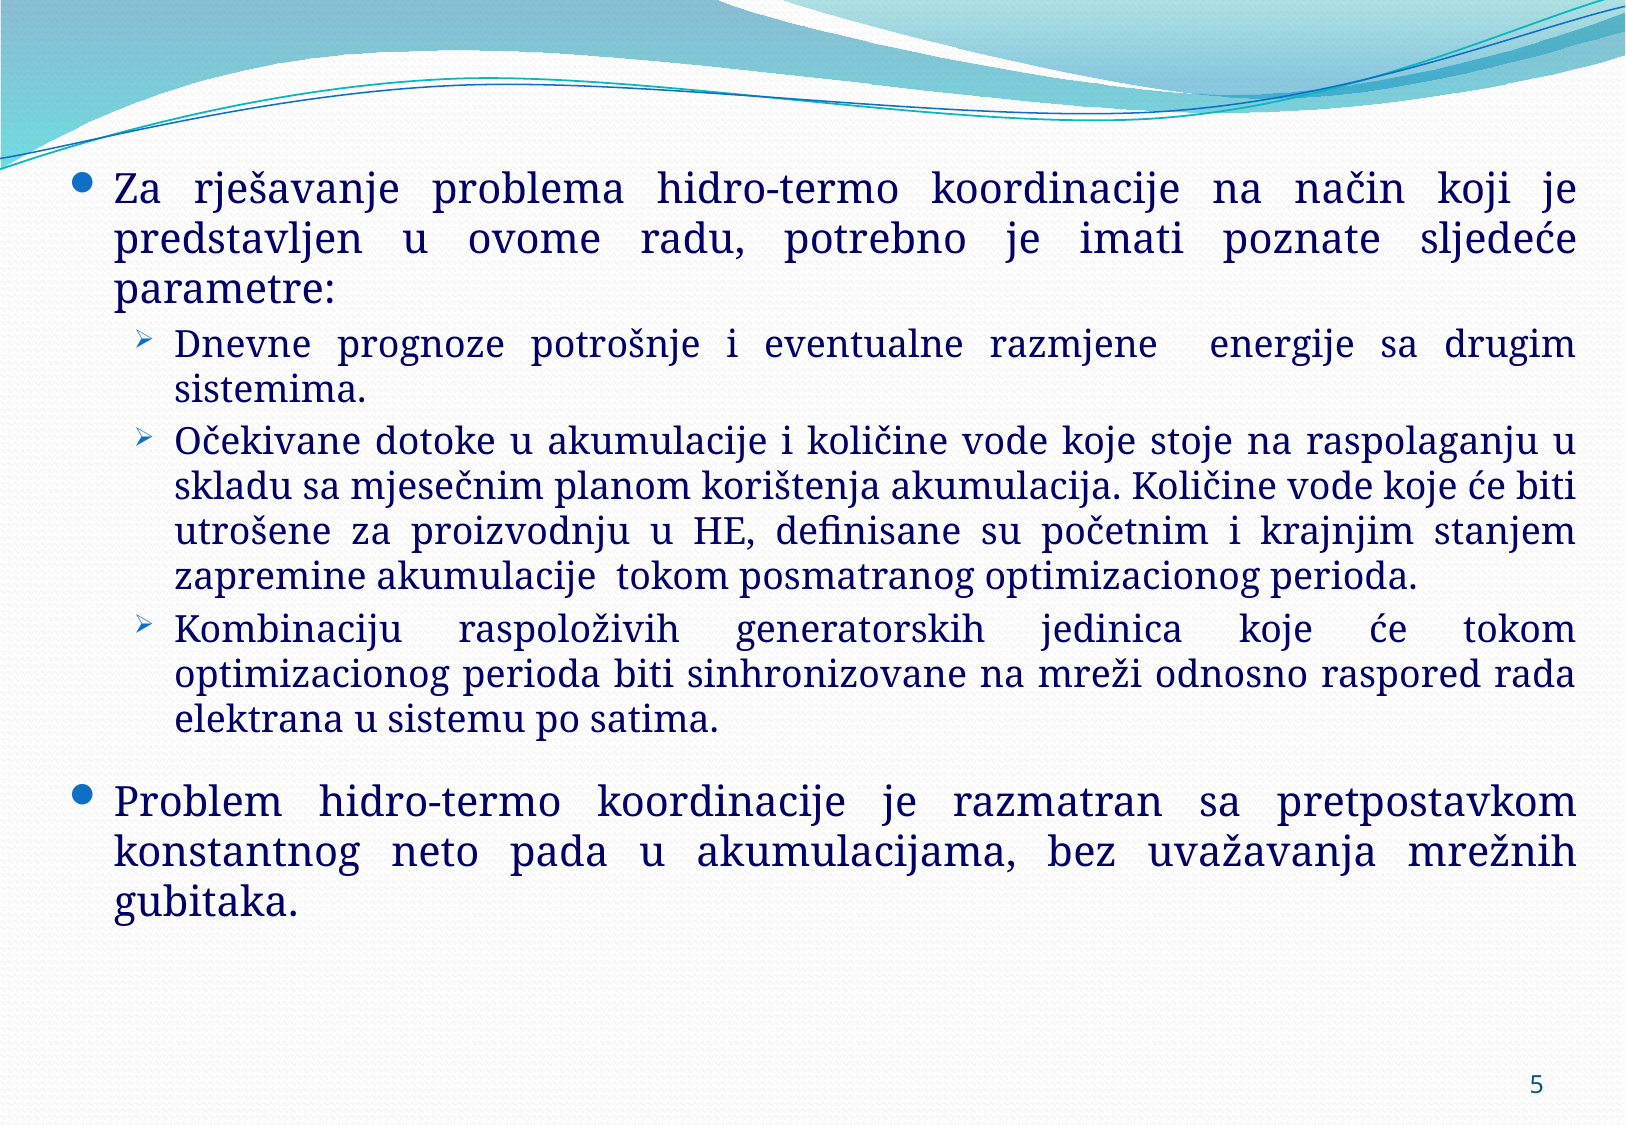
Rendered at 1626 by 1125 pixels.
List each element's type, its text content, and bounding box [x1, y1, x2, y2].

list Za rješavanje problema hidro-termo koordinacije na način koji je predstavljen u ovome radu, potrebno je imati poznate sljedeće parametre: Dnevne prognoze potrošnje i eventualne razmjene energije sa drugim sistemima. Očekivane dotoke u akumulacije i količine vode koje stoje na raspolaganju u skladu sa mjesečnim planom korištenja akumulacija. Količine vode koje će biti utrošene za proizvodnju u HE, definisane su početnim i krajnjim stanjem zapremine akumulacije tokom posmatranog optimizacionog perioda. Kombinaciju raspoloživih generatorskih jedinica koje će tokom optimizacionog perioda biti sinhronizovane na mreži odnosno raspored rada elektrana u sistemu po satima. Problem hidro-termo koordinacije je razmatran sa pretpostavkom konstantnog neto pada u akumulacijama, bez uvažavanja mrežnih gubitaka. [53, 123, 1593, 1059]
slide_number 5 [1408, 1042, 1544, 1103]
